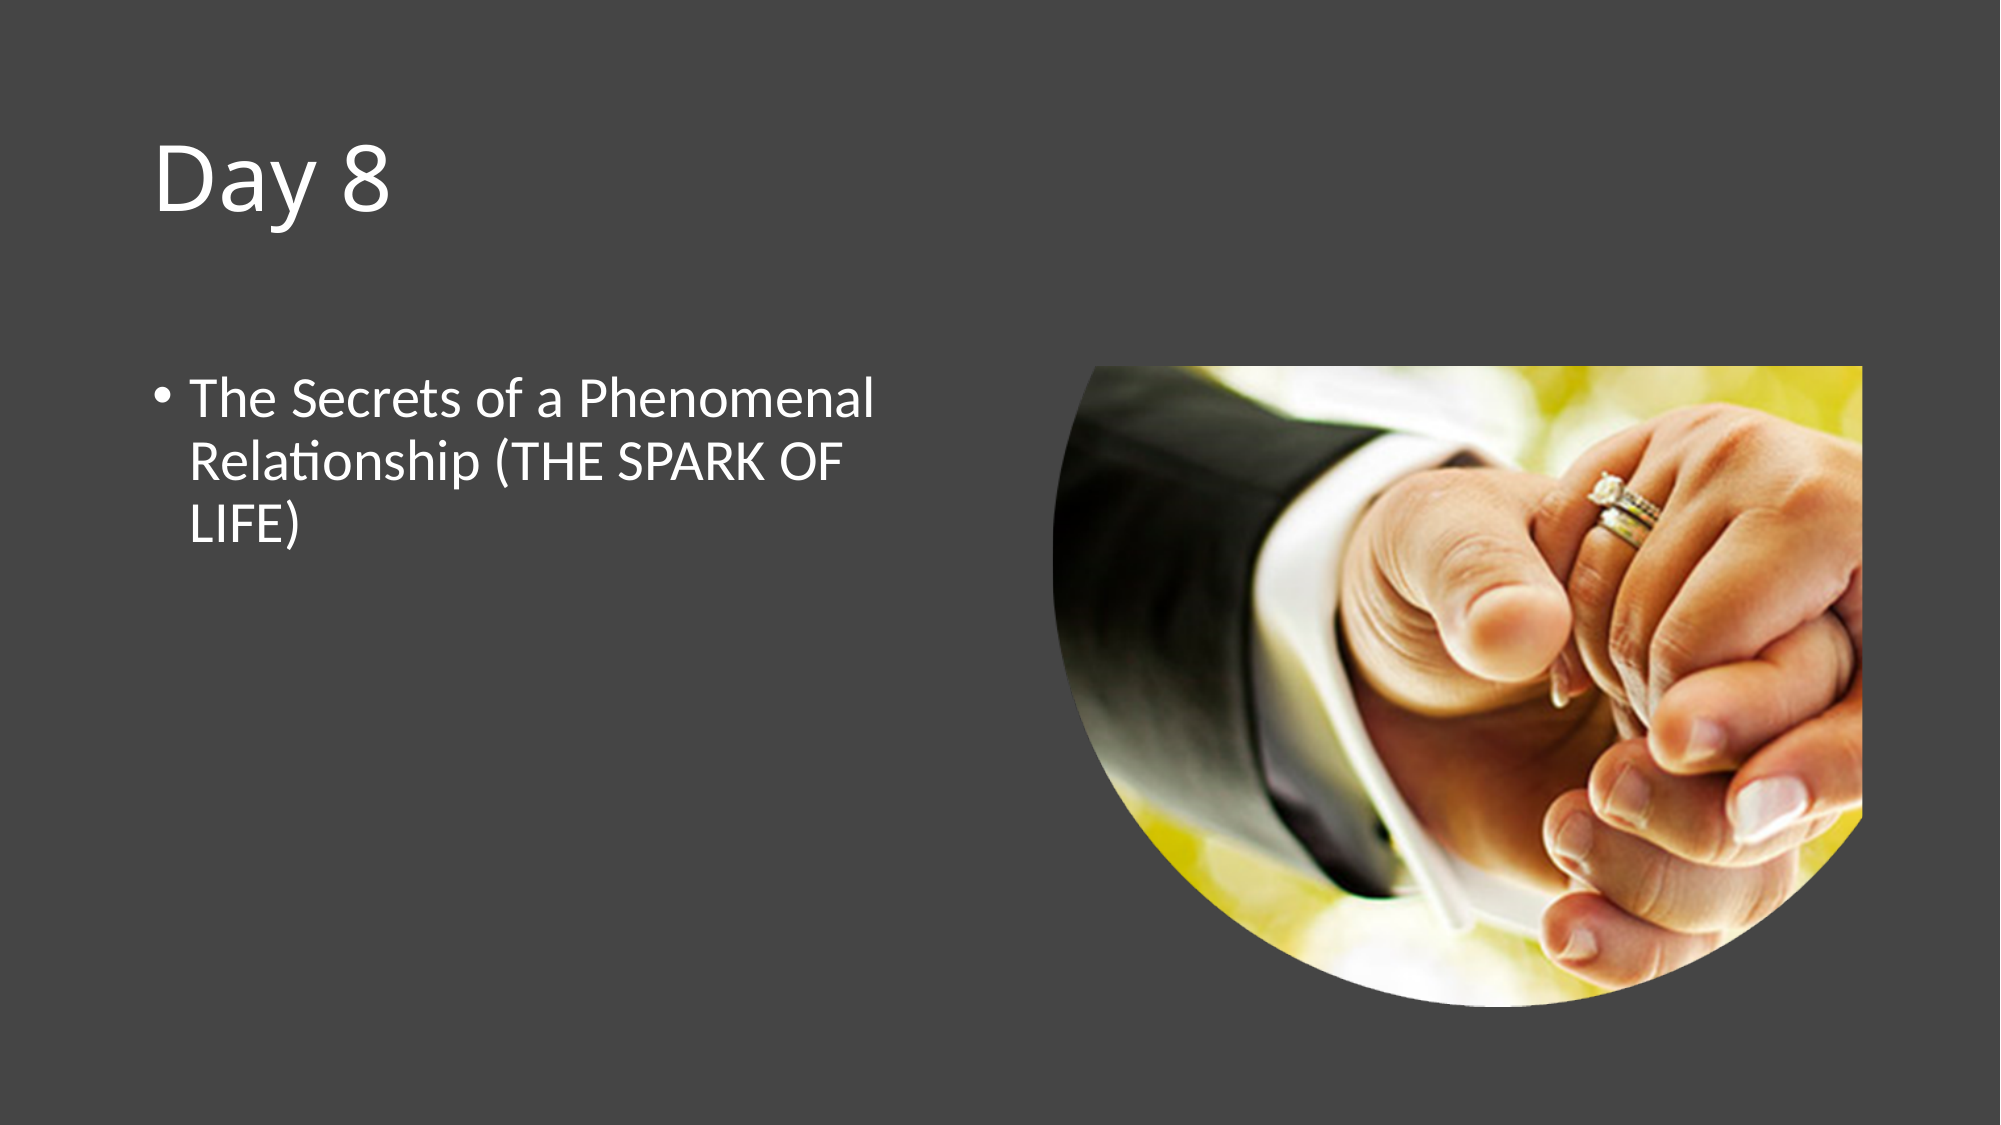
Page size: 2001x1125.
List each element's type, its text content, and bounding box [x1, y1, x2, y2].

title Day 8 [136, 73, 1863, 291]
picture [1052, 366, 1863, 1007]
list The Secrets of a Phenomenal Relationship (THE SPARK OF LIFE) [137, 359, 948, 1014]
